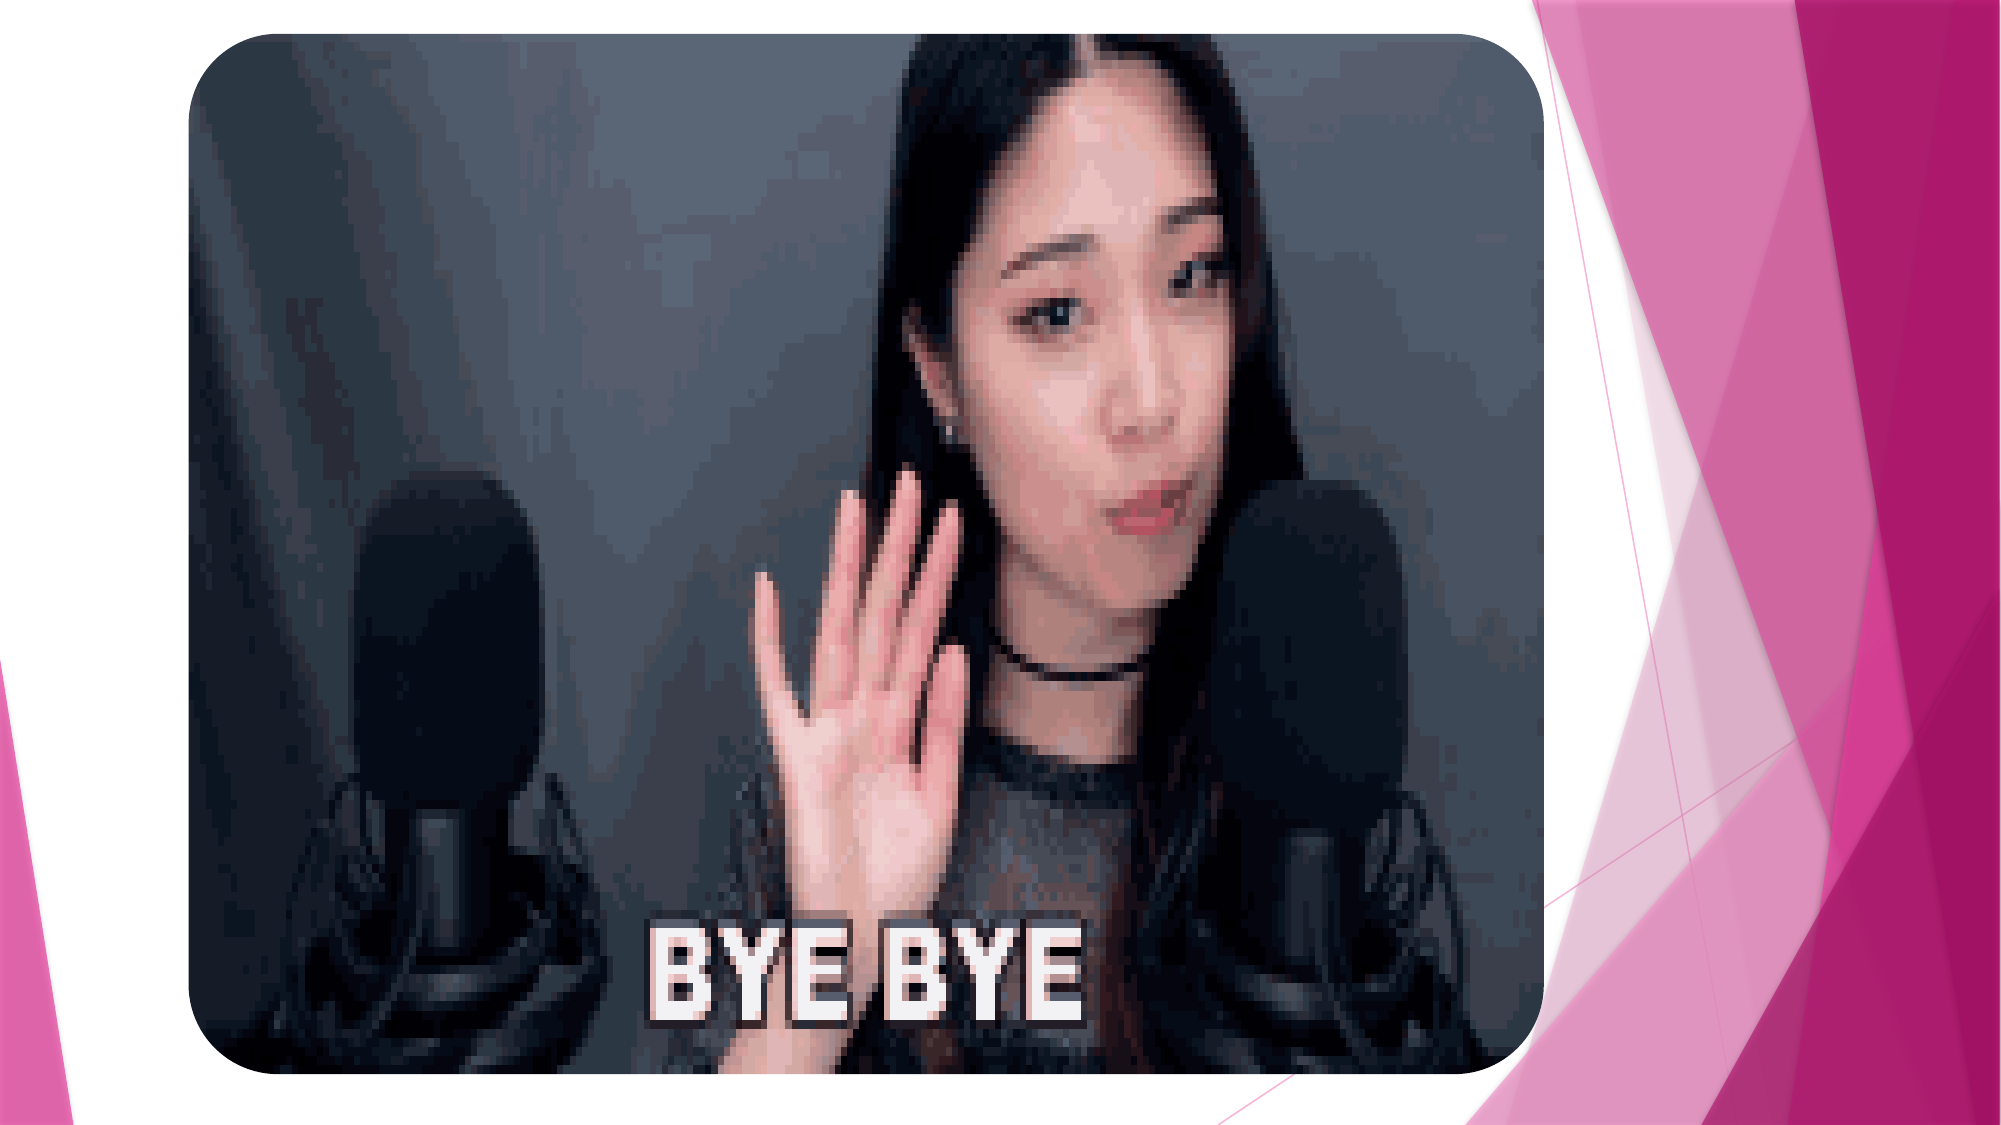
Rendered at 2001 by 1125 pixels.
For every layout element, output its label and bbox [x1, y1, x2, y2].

picture [188, 33, 1545, 1075]
